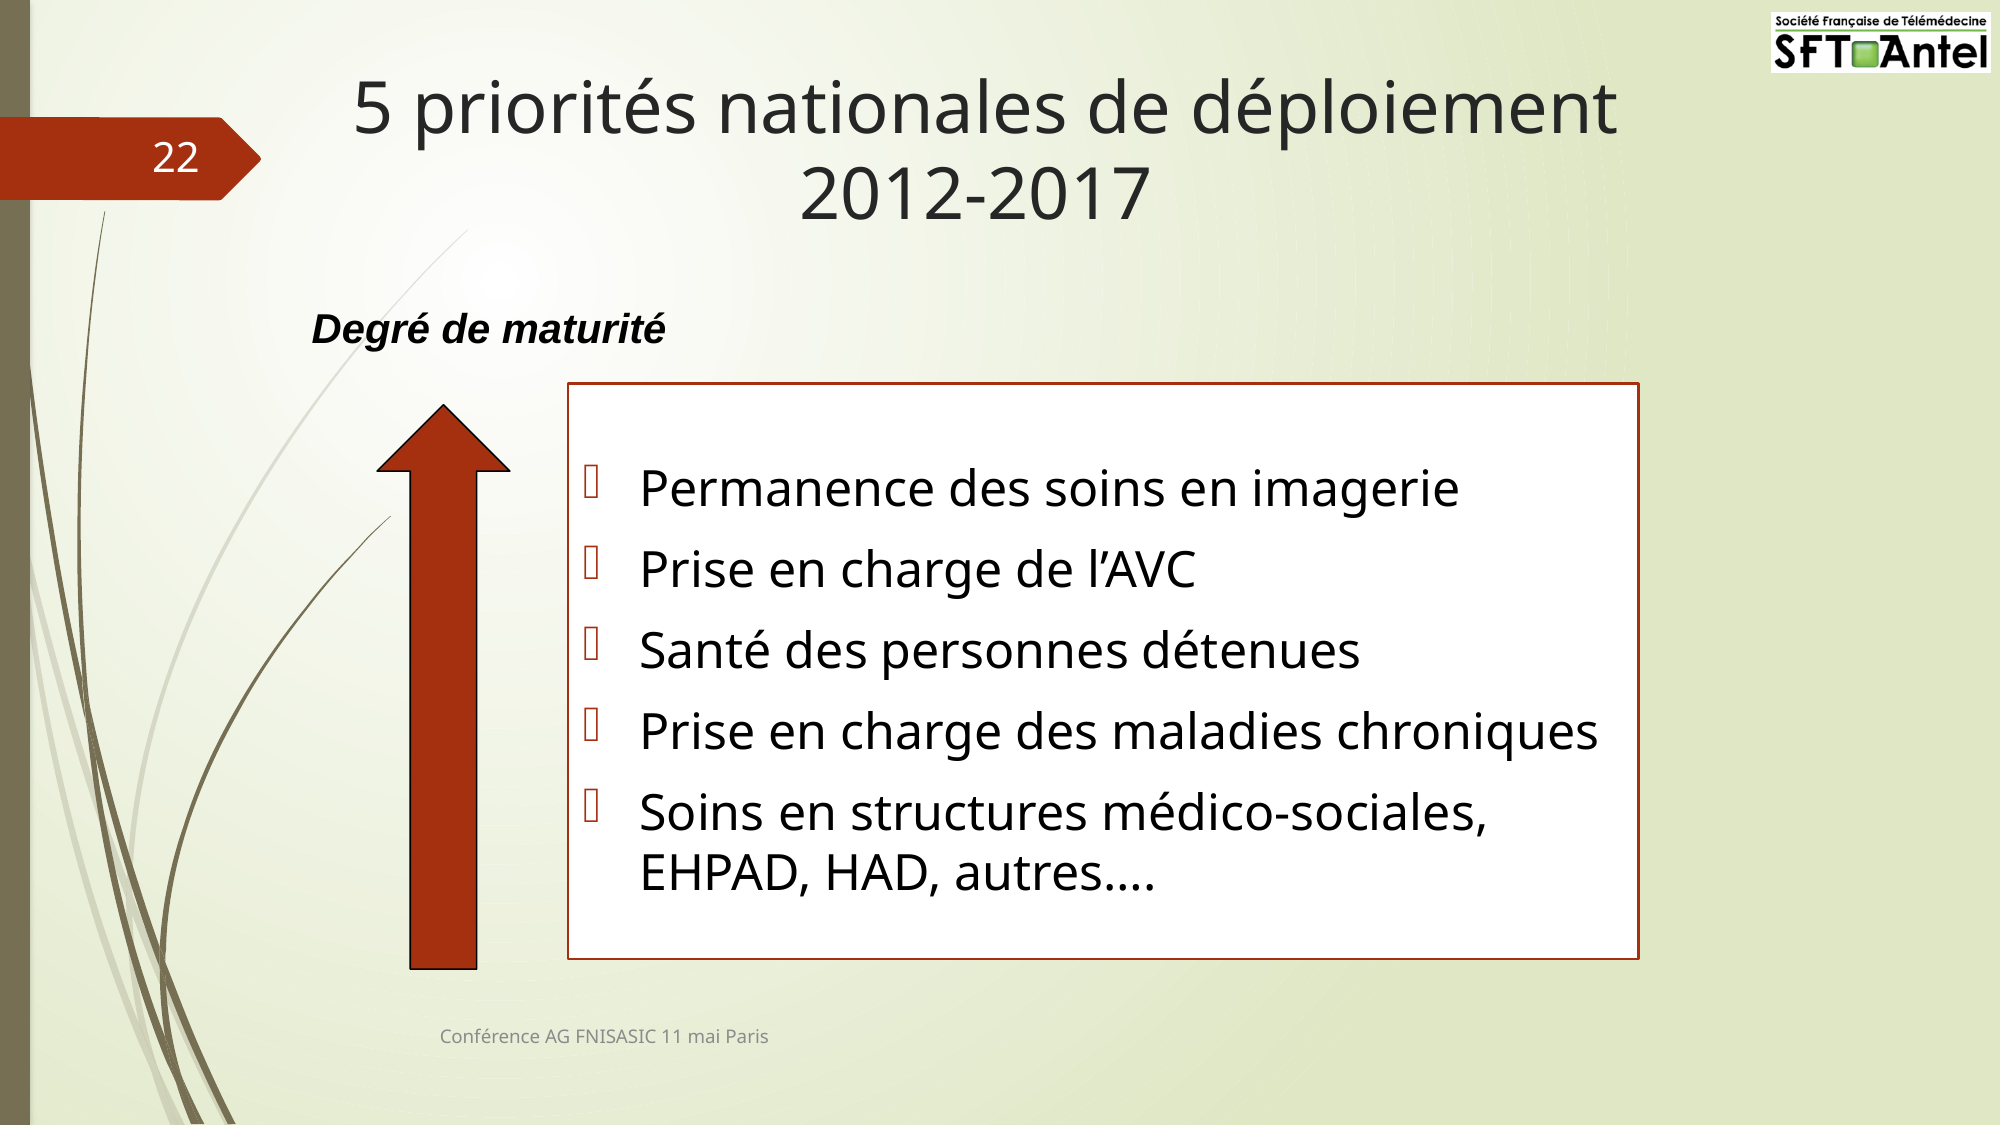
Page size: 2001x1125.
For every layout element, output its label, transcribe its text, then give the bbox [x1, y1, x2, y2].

picture [1770, 12, 1991, 74]
list Permanence des soins en imagerie Prise en charge de l’AVC Santé des personnes détenues Prise en charge des maladies chroniques Soins en structures médico-sociales, EHPAD, HAD, autres…. [567, 382, 1640, 960]
footer Conférence AG FNISASIC 11 mai Paris [424, 1006, 1675, 1067]
slide_number 22 [87, 129, 216, 190]
title 5 priorités nationales de déploiement 2012-2017 [332, 53, 1639, 265]
text_box Degré de maturité [301, 296, 678, 358]
text_box [377, 404, 510, 970]
